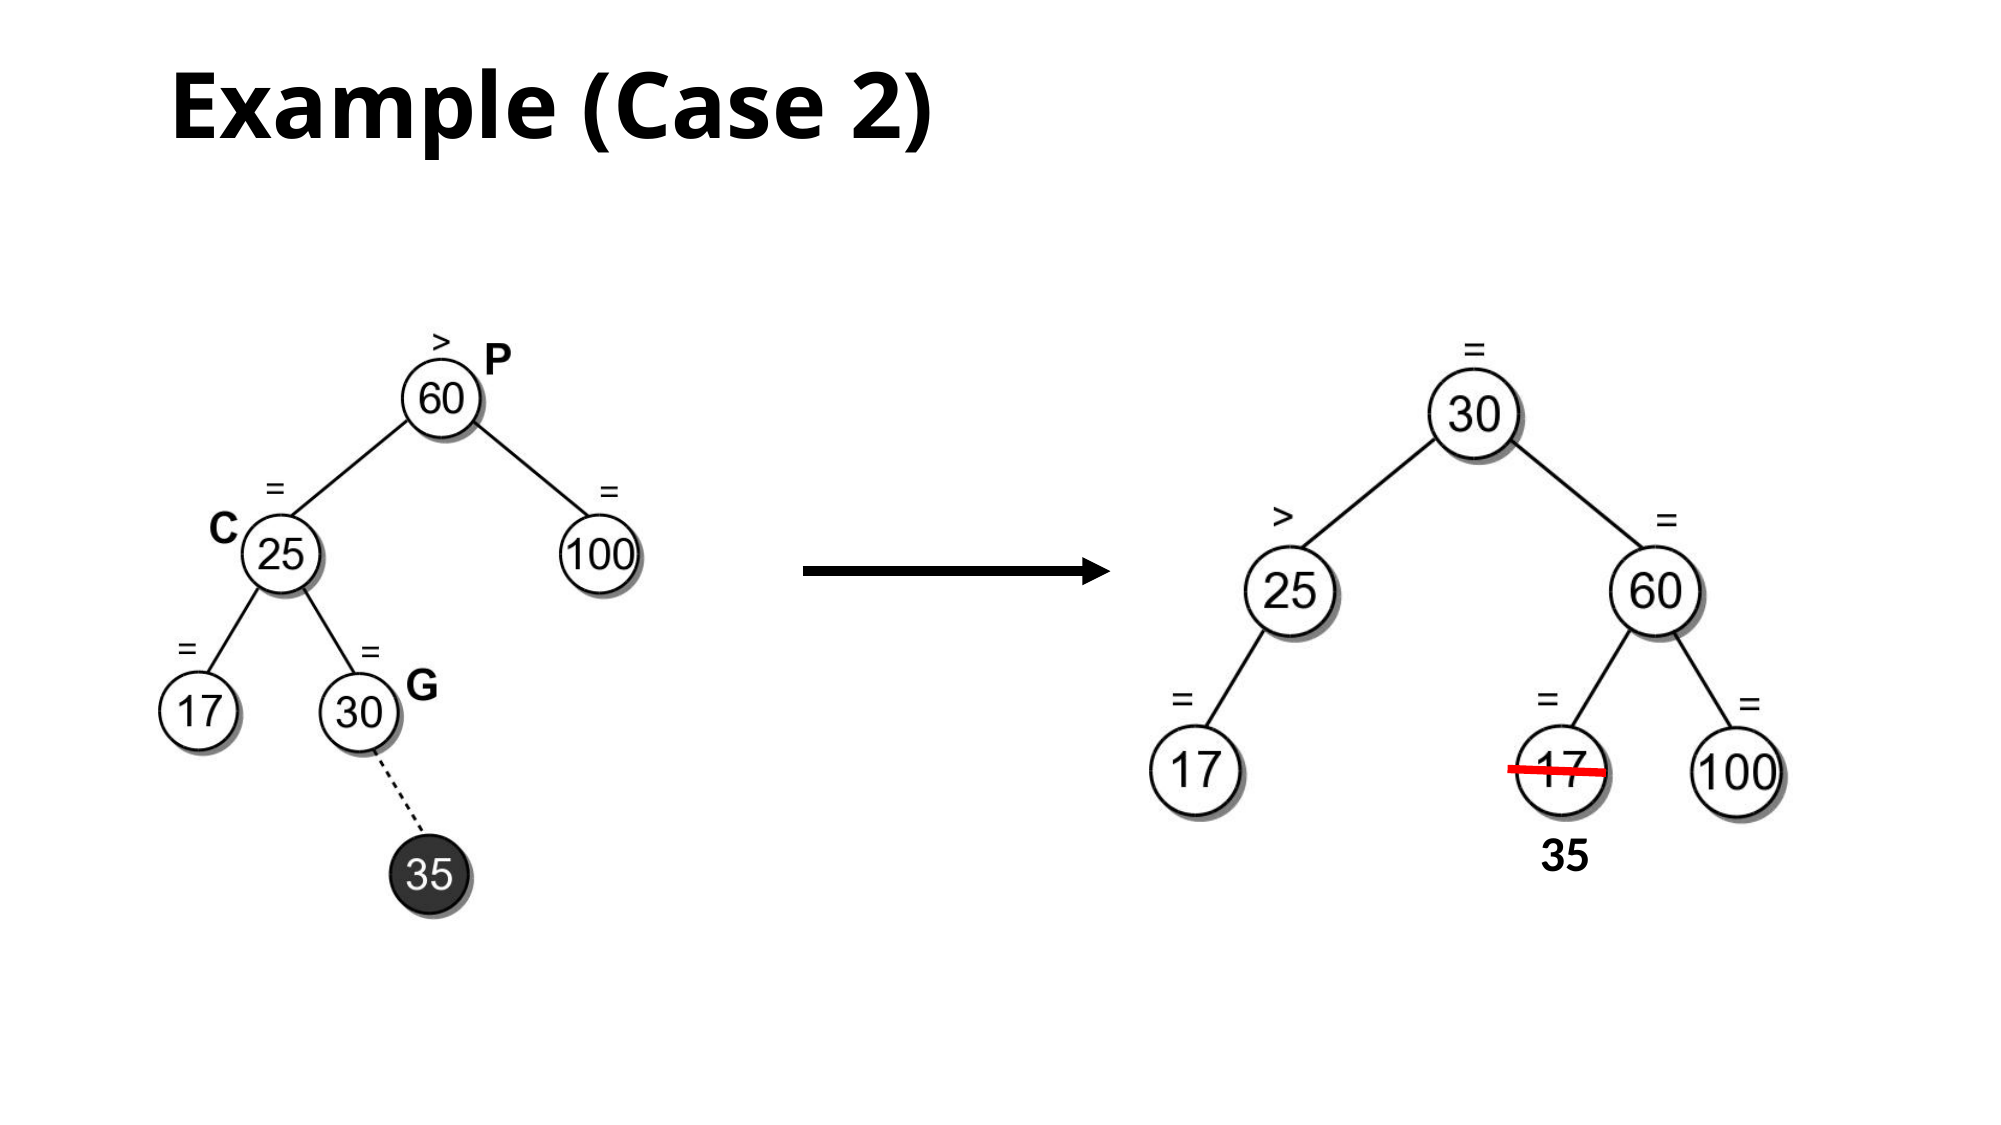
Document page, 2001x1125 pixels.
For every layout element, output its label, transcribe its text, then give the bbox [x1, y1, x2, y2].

title Example (Case 2) [153, 0, 1879, 218]
text_box 35 [1525, 828, 1606, 890]
picture [158, 318, 648, 921]
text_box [1507, 768, 1606, 773]
picture [1149, 322, 1793, 828]
